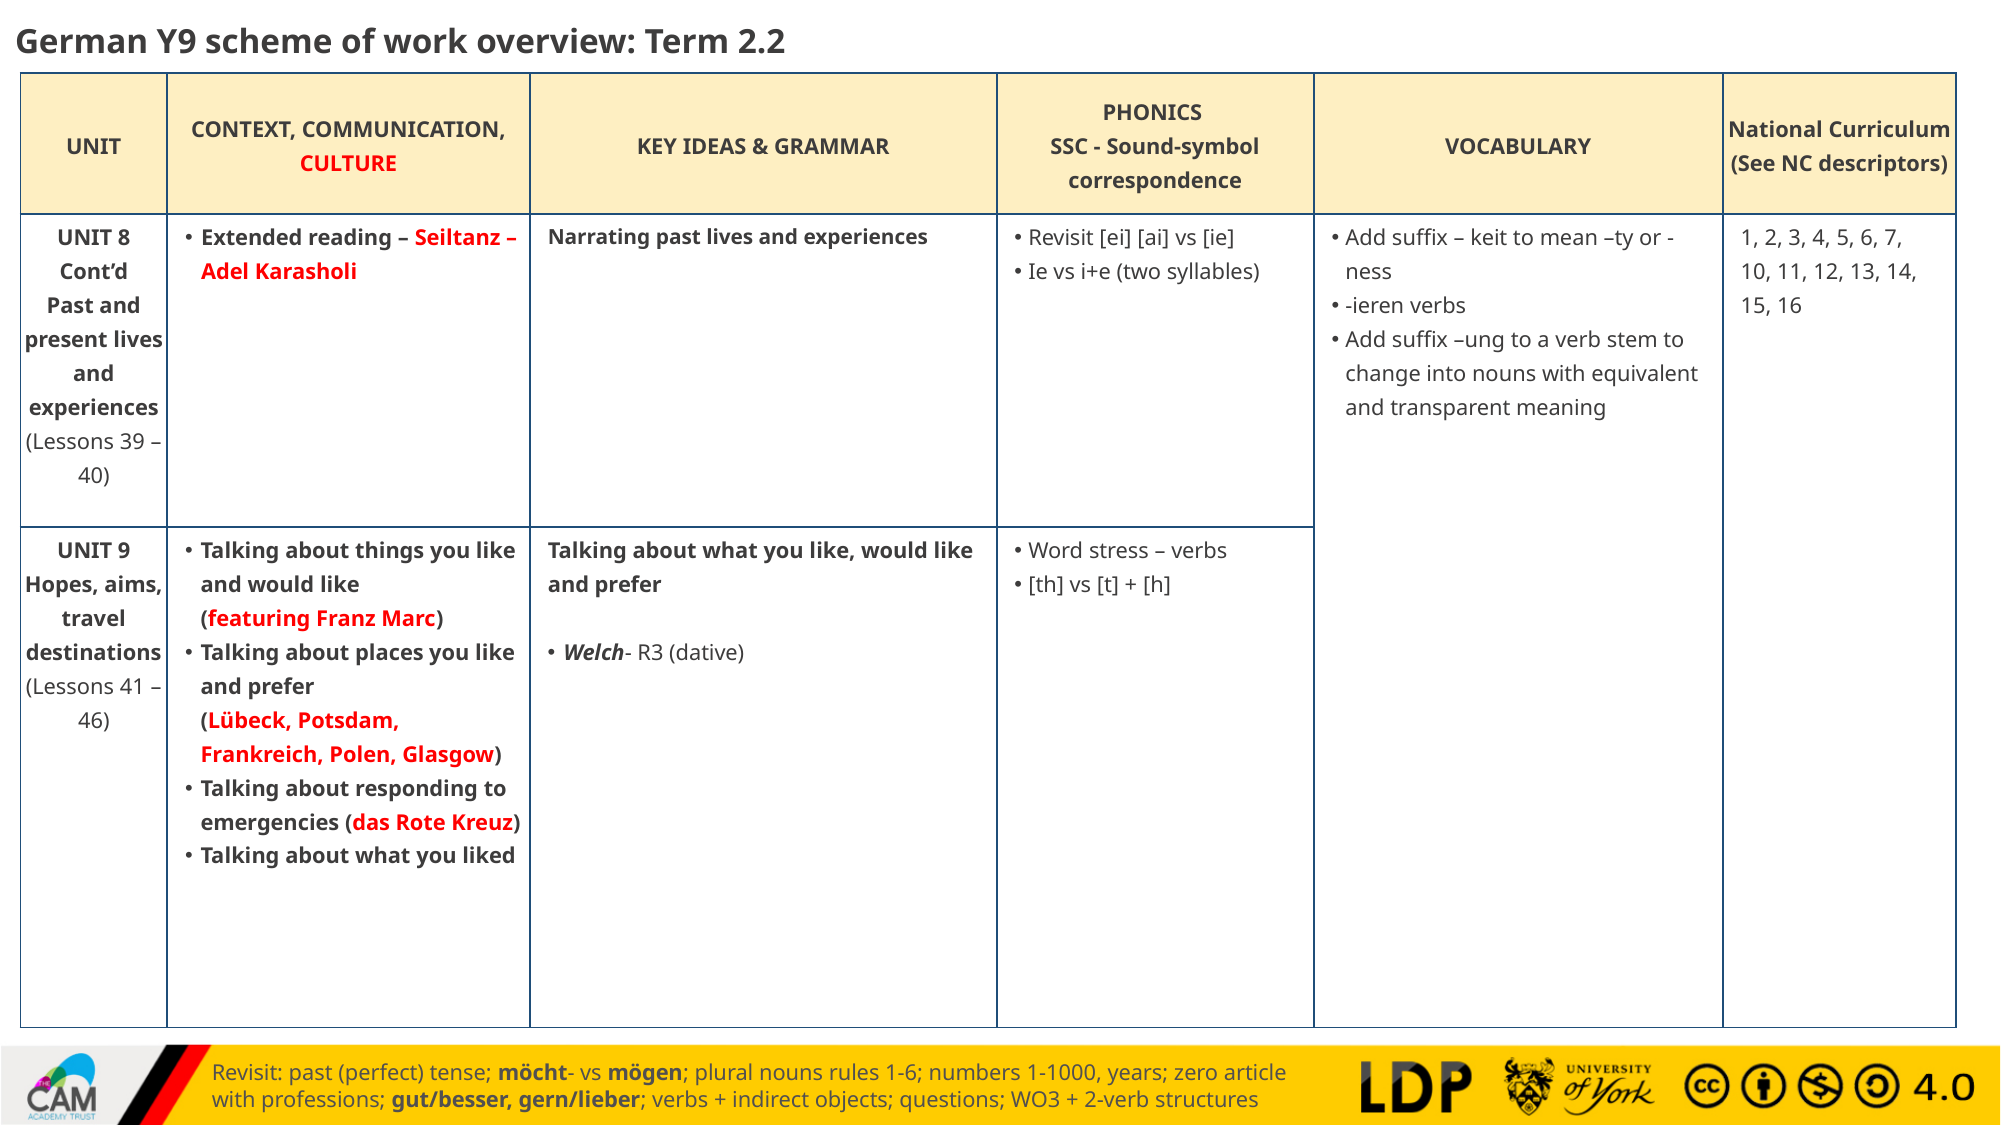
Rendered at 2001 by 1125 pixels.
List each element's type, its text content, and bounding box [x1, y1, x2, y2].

table_header CONTEXT, COMMUNICATION, CULTURE [168, 74, 529, 213]
table_cell UNIT 9 Hopes, aims, travel destinations (Lessons 41 – 46) [21, 528, 166, 1027]
table_cell Add suffix – keit to mean –ty or -ness -ieren verbs Add suffix –ung to a verb stem to change into nouns with equivalent and transparent meaning [1315, 215, 1722, 1027]
table_cell Revisit [ei] [ai] vs [ie] Ie vs i+e (two syllables) [998, 215, 1313, 526]
text_box Revisit: past (perfect) tense; möcht- vs mögen; plural nouns rules 1-6; numbers 1-1000, years; zero article with professions; gut/besser, gern/lieber; verbs + indirect objects; questions; WO3 + 2-verb structures [197, 1051, 1350, 1119]
table_header KEY IDEAS & GRAMMAR [531, 74, 996, 213]
table_cell Talking about things you like and would like (featuring Franz Marc) Talking about places you like and prefer (Lübeck, Potsdam, Frankreich, Polen, Glasgow) Talking about responding to emergencies (das Rote Kreuz) Talking about what you liked [168, 528, 529, 1027]
picture [0, 0, 2001, 1125]
table_cell Word stress – verbs [th] vs [t] + [h] [998, 528, 1313, 1027]
table_header VOCABULARY [1315, 74, 1722, 213]
table_cell 1, 2, 3, 4, 5, 6, 7, 10, 11, 12, 13, 14, 15, 16 [1724, 215, 1955, 1027]
table_header National Curriculum (See NC descriptors) [1724, 74, 1955, 213]
table_cell UNIT 8 Cont’d Past and present lives and experiences (Lessons 39 – 40) [21, 215, 166, 526]
table_header PHONICS SSC - Sound-symbol correspondence [998, 74, 1313, 213]
table_cell Extended reading – Seiltanz – Adel Karasholi [168, 215, 529, 526]
title German Y9 scheme of work overview: Term 2.2 [0, 0, 1725, 85]
table_cell Talking about what you like, would like and prefer Welch- R3 (dative) [531, 528, 996, 1027]
table_header UNIT [21, 74, 166, 213]
table_cell Narrating past lives and experiences [531, 215, 996, 526]
